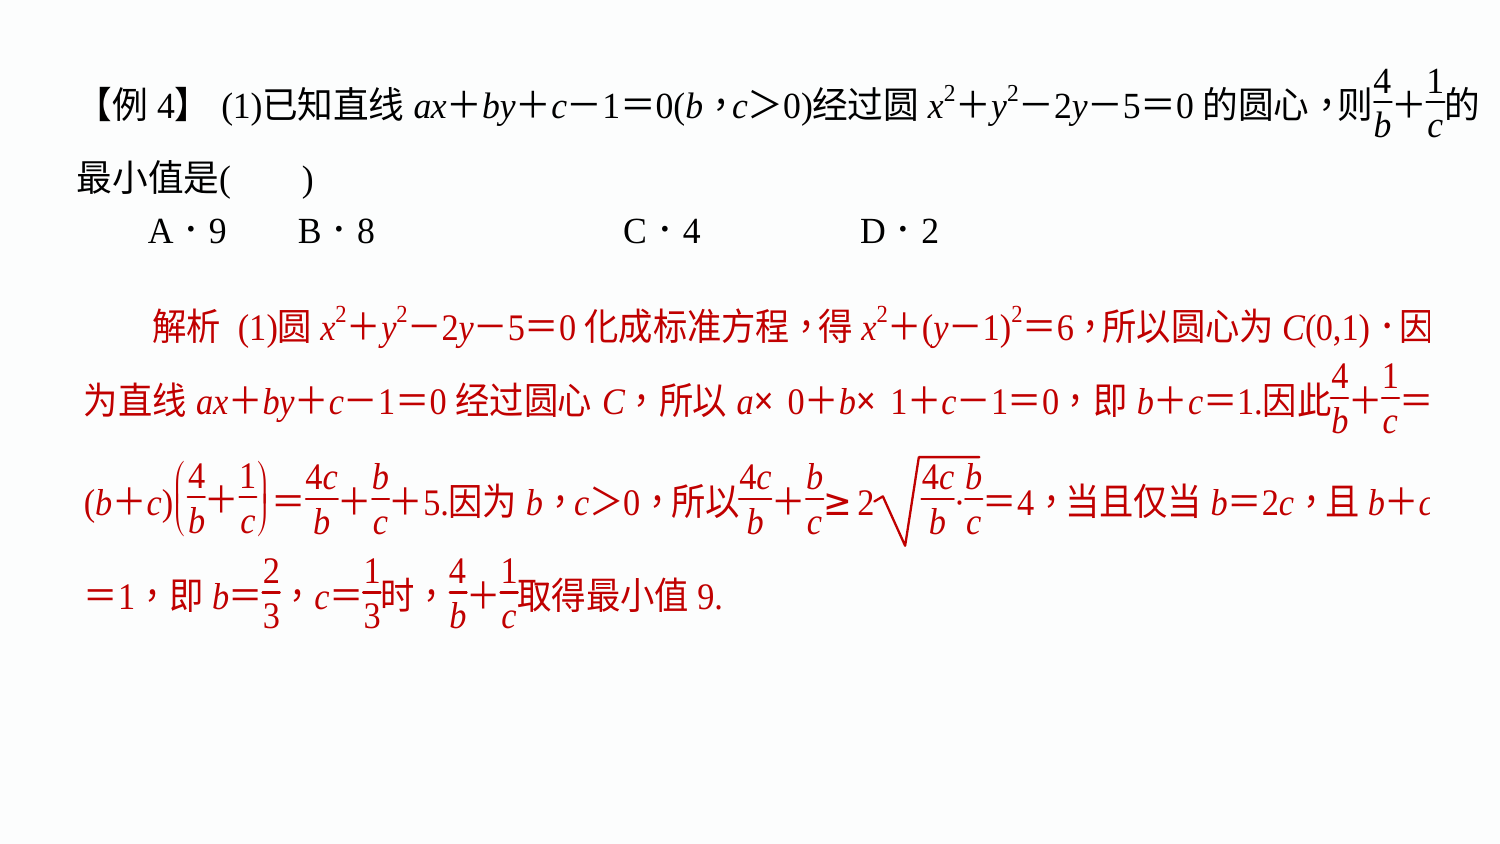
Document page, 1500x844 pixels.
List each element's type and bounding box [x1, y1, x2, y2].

picture [76, 61, 1477, 259]
picture [83, 303, 1430, 645]
